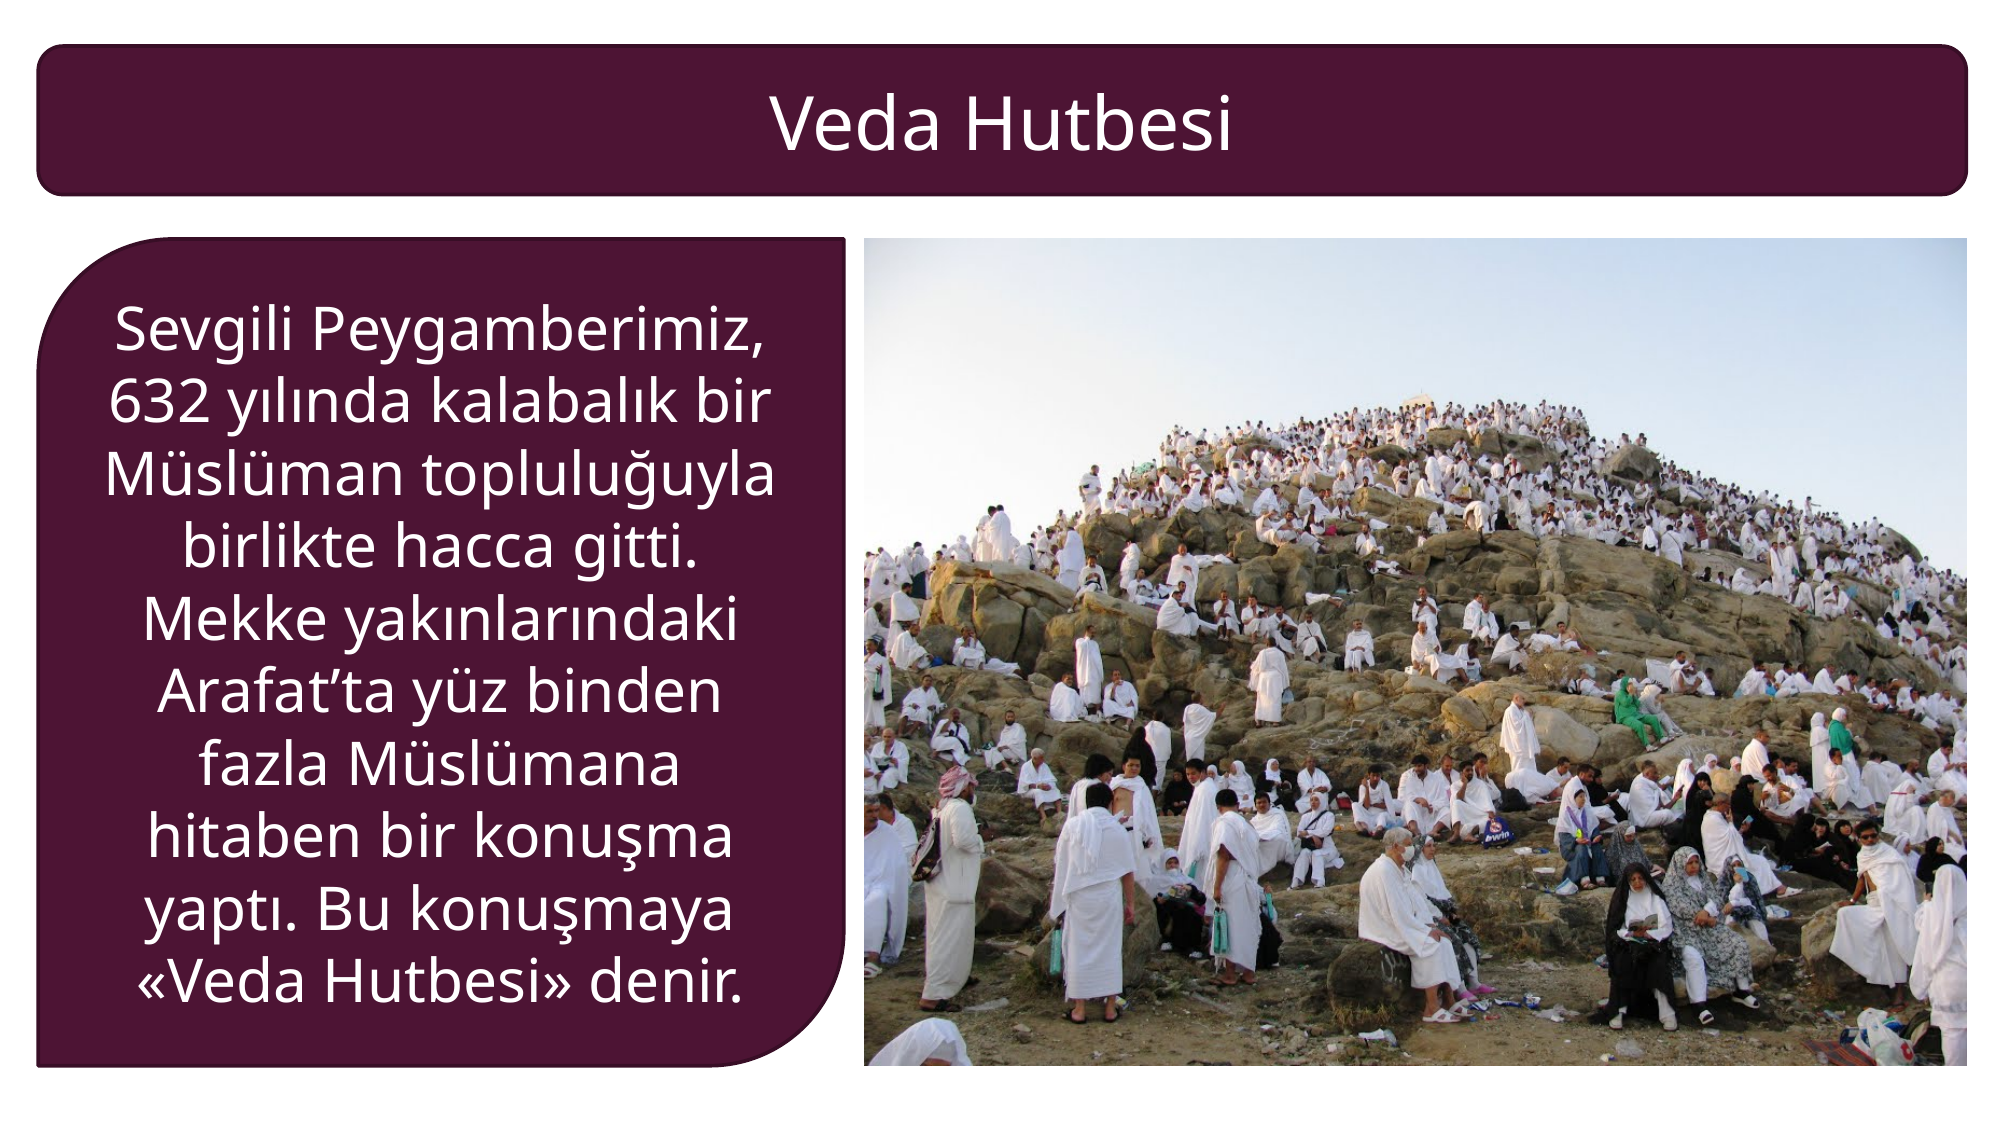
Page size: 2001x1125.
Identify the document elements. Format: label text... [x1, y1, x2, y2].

text_box Sevgili Peygamberimiz, 632 yılında kalabalık bir Müslüman topluluğuyla birlikte hacca gitti. Mekke yakınlarındaki Arafat’ta yüz binden fazla Müslümana hitaben bir konuşma yaptı. Bu konuşmaya «Veda Hutbesi» denir. [36, 237, 846, 1068]
text_box Veda Hutbesi [36, 44, 1969, 197]
picture [863, 238, 1967, 1067]
